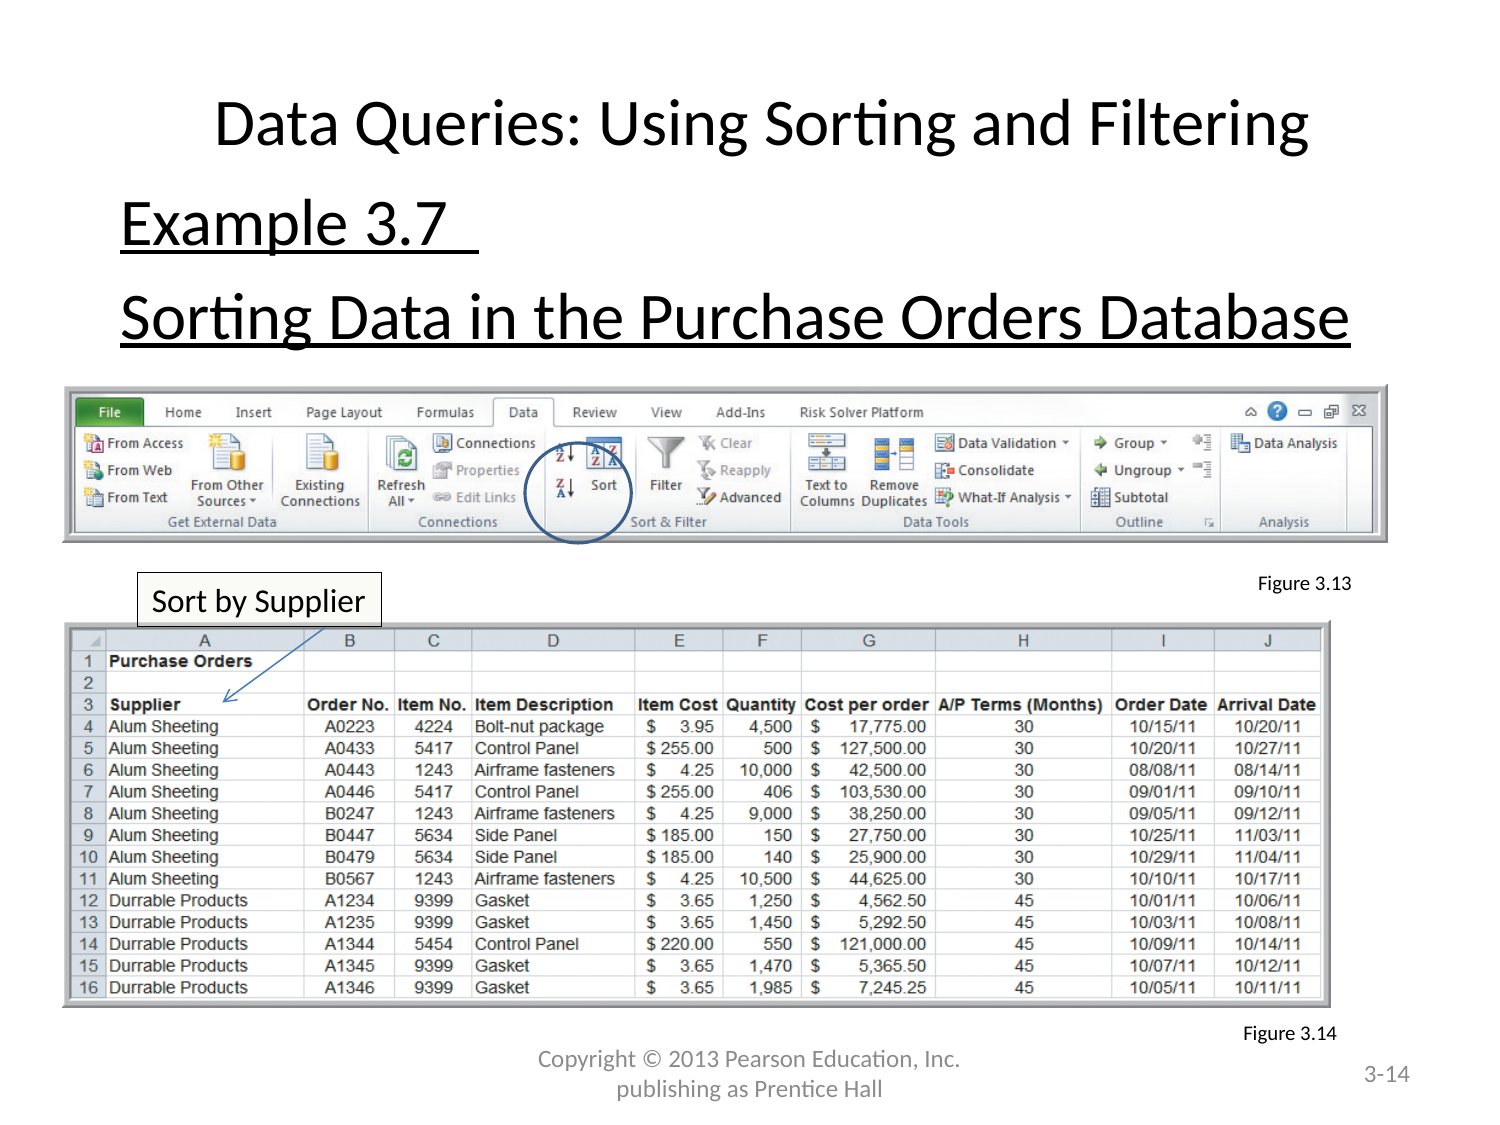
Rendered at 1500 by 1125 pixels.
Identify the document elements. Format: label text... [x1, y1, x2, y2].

text_box Figure 3.13 [1243, 562, 1367, 603]
text_box Sort by Supplier [137, 572, 381, 618]
picture [61, 620, 1332, 1009]
text_box Figure 3.14 [1228, 1012, 1353, 1053]
title Data Queries: Using Sorting and Filtering [87, 24, 1438, 213]
picture [61, 384, 1388, 544]
footer Copyright © 2013 Pearson Education, Inc. publishing as Prentice Hall [512, 1042, 988, 1103]
list Example 3.7 Sorting Data in the Purchase Orders Database [87, 213, 1438, 915]
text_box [222, 627, 326, 703]
slide_number 3-14 [1074, 1042, 1425, 1103]
